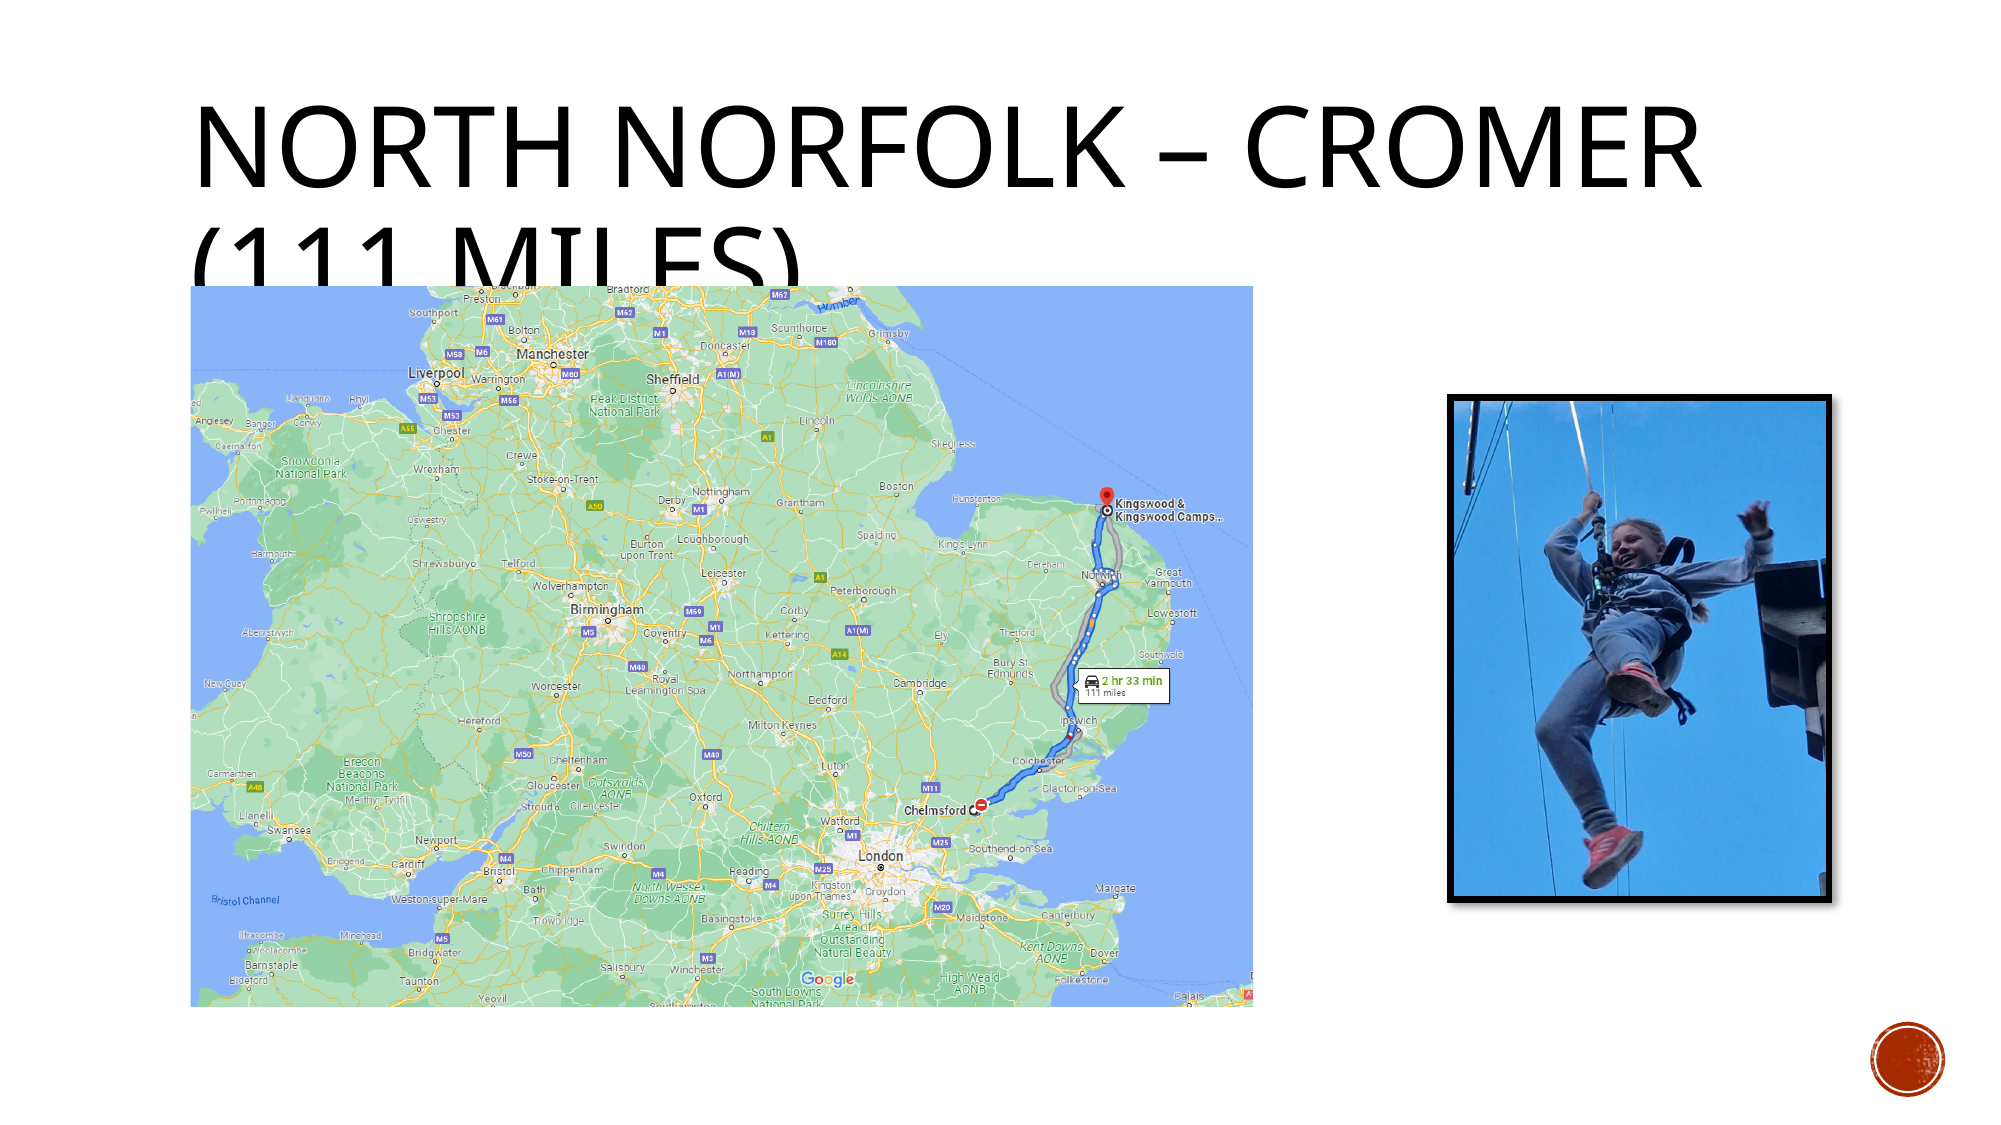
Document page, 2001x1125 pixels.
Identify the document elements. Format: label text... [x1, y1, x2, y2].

picture [1394, 401, 1886, 896]
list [193, 289, 1250, 1008]
title North Norfolk – CROMER (111 miles) [175, 79, 1826, 344]
